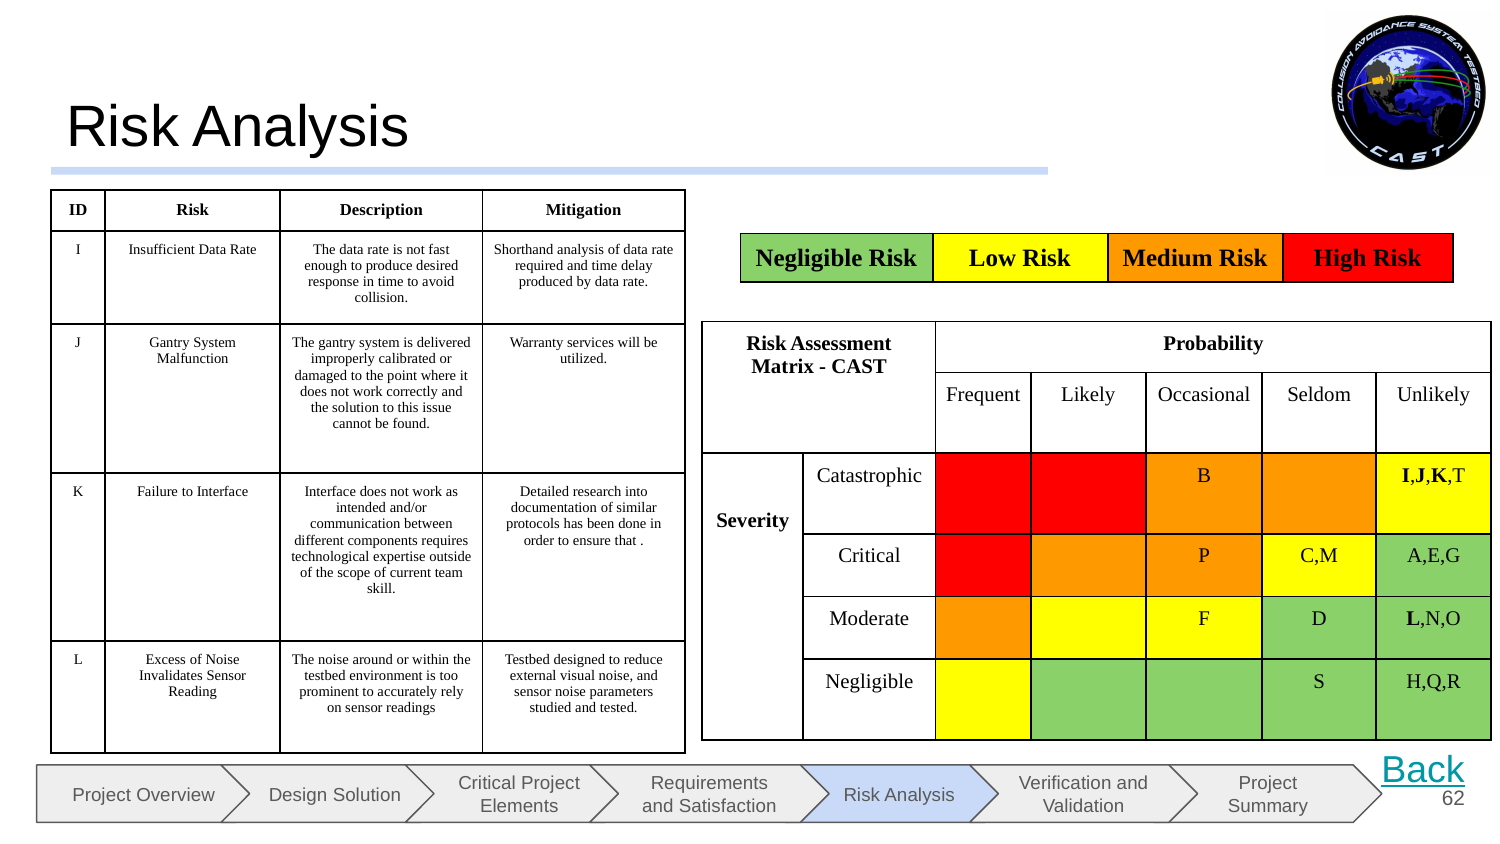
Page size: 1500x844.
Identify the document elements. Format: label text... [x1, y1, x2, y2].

table_cell Testbed designed to reduce external visual noise, and sensor noise parameters studied and tested. [483, 642, 684, 752]
table_cell P [1147, 535, 1261, 596]
table_cell K [52, 474, 104, 640]
table_header High Risk [1284, 234, 1452, 281]
table_cell B [1147, 454, 1261, 533]
table_cell [936, 535, 1030, 596]
table_header Risk Assessment Matrix - CAST [703, 322, 935, 452]
table_cell Seldom [1263, 373, 1375, 452]
table_cell The noise around or within the testbed environment is too prominent to accurately rely on sensor readings [281, 642, 482, 752]
table_cell S [1263, 660, 1375, 723]
picture [1325, 10, 1493, 175]
table_cell Catastrophic [804, 454, 935, 533]
table_cell [1147, 660, 1261, 723]
table_cell Occasional [1147, 373, 1261, 452]
table_cell C,M [1263, 535, 1375, 596]
table_cell J [52, 325, 104, 472]
title Risk Analysis [51, 72, 1449, 167]
table_header Low Risk [934, 234, 1107, 281]
table_cell Excess of Noise Invalidates Sensor Reading [106, 642, 279, 752]
table_cell [936, 454, 1030, 533]
table_cell L [52, 642, 104, 752]
table_cell The gantry system is delivered improperly calibrated or damaged to the point where it does not work correctly and the solution to this issue cannot be found. [281, 325, 482, 472]
table_cell [1032, 597, 1145, 658]
table_header Medium Risk [1109, 234, 1282, 281]
table_header Mitigation [483, 191, 684, 230]
table_cell I [52, 232, 104, 323]
table_header Risk [106, 191, 279, 230]
table_cell Likely [1032, 373, 1145, 452]
table_cell F [1147, 597, 1261, 658]
table_cell A,E,G [1377, 535, 1490, 596]
table_header Probability [936, 322, 1490, 372]
table_cell I,J,K,T [1377, 454, 1490, 533]
table_cell The data rate is not fast enough to produce desired response in time to avoid collision. [281, 232, 482, 323]
table_cell [1032, 454, 1145, 533]
table_cell Unlikely [1377, 373, 1490, 452]
text_box Back [979, 723, 1480, 789]
table_cell Critical [804, 535, 935, 596]
table_cell [1263, 454, 1375, 533]
table_cell D [1263, 597, 1375, 658]
table_cell Insufficient Data Rate [106, 232, 279, 323]
table_cell Moderate [804, 597, 935, 658]
table_cell L,N,O [1377, 597, 1490, 658]
table_header ID [52, 191, 104, 230]
table_cell [936, 660, 1030, 739]
table_cell [1032, 535, 1145, 596]
table_cell Frequent [936, 373, 1030, 452]
table_cell [1032, 660, 1145, 723]
table_header Negligible Risk [741, 234, 932, 281]
table_cell Detailed research into documentation of similar protocols has been done in order to ensure that . [483, 474, 684, 640]
table_cell Warranty services will be utilized. [483, 325, 684, 472]
table_cell Interface does not work as intended and/or communication between different components requires technological expertise outside of the scope of current team skill. [281, 474, 482, 640]
table_cell Severity [703, 454, 802, 739]
table_cell Negligible [804, 660, 935, 739]
table_cell Gantry System Malfunction [106, 325, 279, 472]
table_header Description [281, 191, 482, 230]
table_cell H,Q,R [1377, 660, 1490, 739]
table_cell Shorthand analysis of data rate required and time delay produced by data rate. [483, 232, 684, 323]
slide_number ‹#› [1389, 789, 1480, 830]
table_cell [936, 597, 1030, 658]
table_cell Failure to Interface [106, 474, 279, 640]
